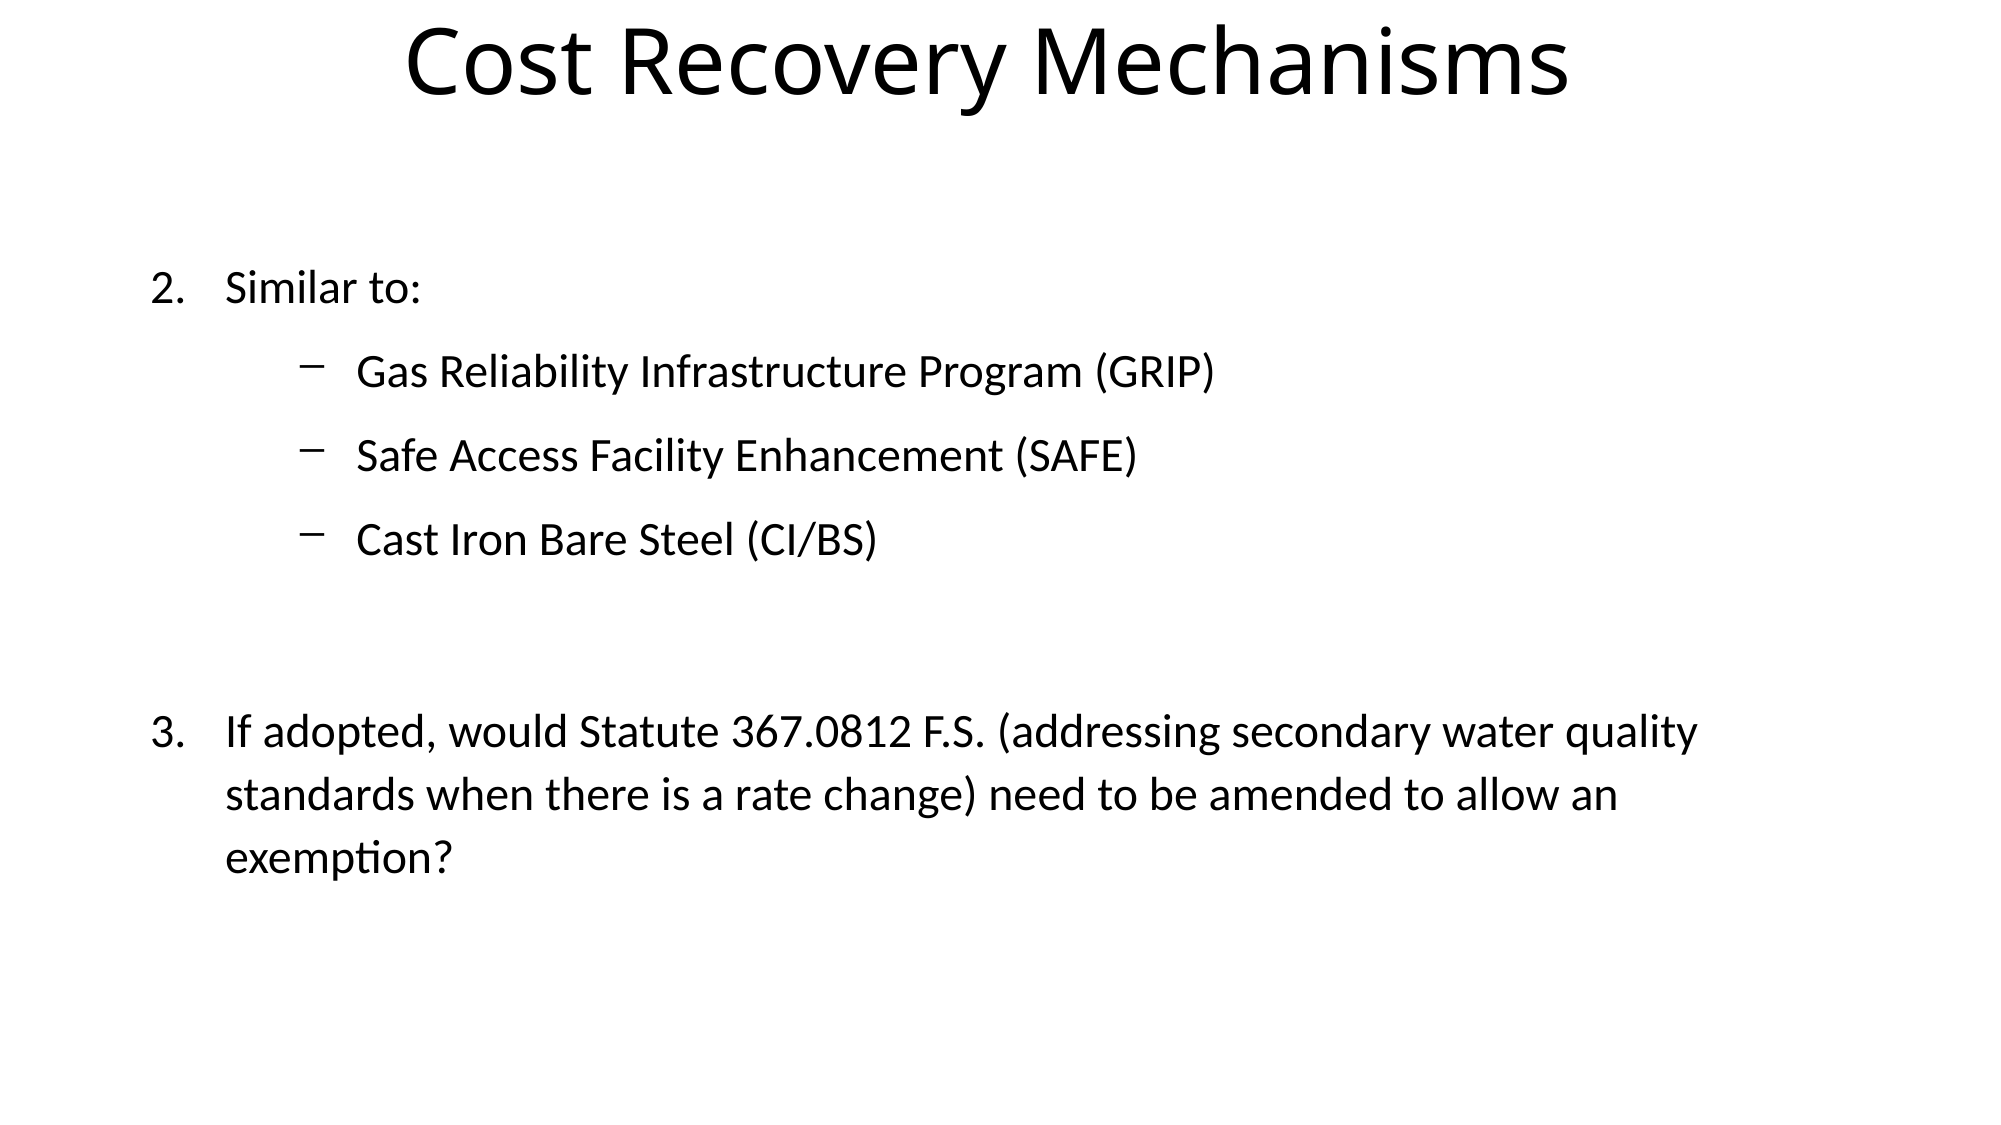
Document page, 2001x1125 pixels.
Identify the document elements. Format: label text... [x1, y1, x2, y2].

subtitle Similar to: Gas Reliability Infrastructure Program (GRIP) Safe Access Facility Enhancement (SAFE) Cast Iron Bare Steel (CI/BS) If adopted, would Statute 367.0812 F.S. (addressing secondary water quality standards when there is a rate change) need to be amended to allow an exemption? [135, 242, 1750, 1046]
title Cost Recovery Mechanisms [249, 0, 1750, 122]
